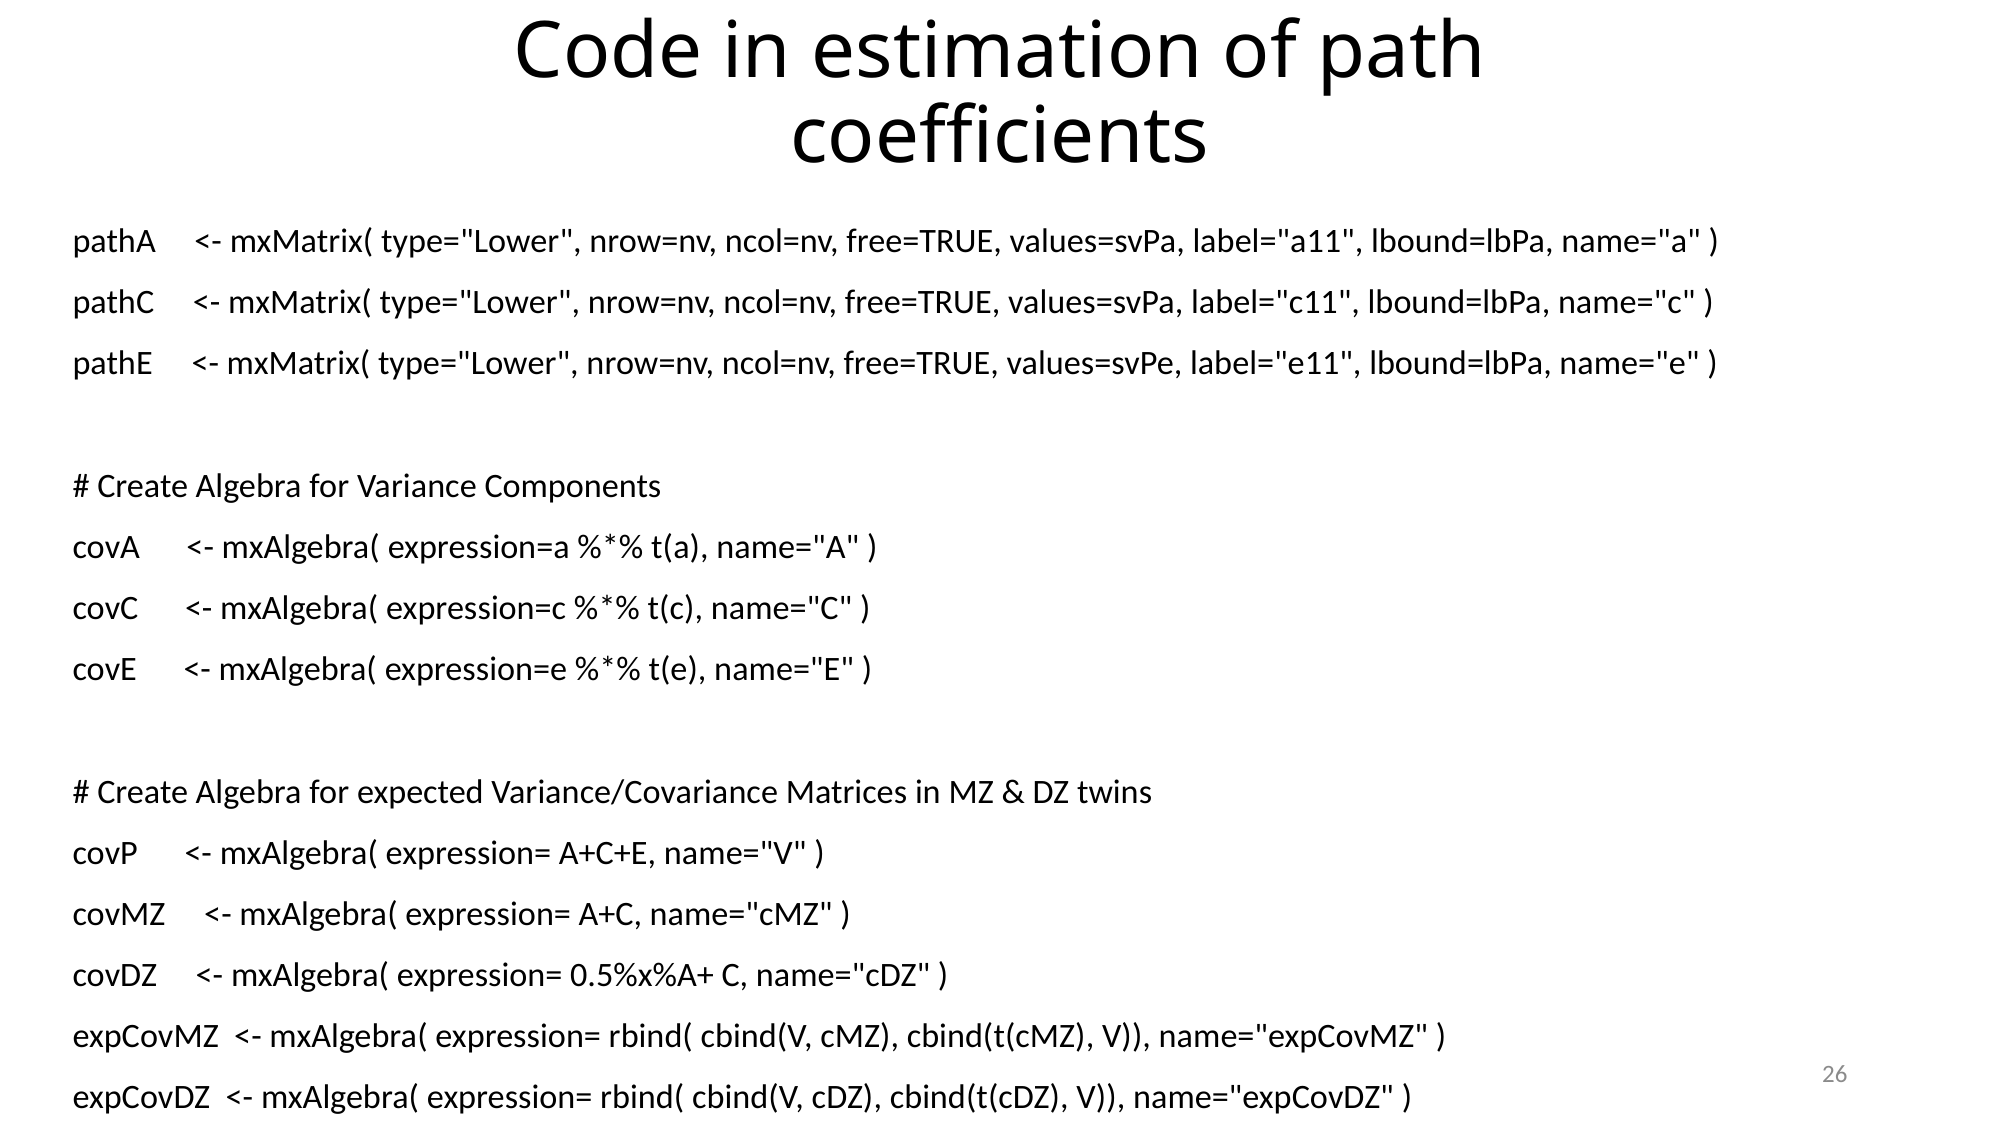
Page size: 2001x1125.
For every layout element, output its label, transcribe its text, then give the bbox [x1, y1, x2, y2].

text_box Code in estimation of path coefficients [325, 1, 1675, 189]
text_box pathA <- mxMatrix( type="Lower", nrow=nv, ncol=nv, free=TRUE, values=svPa, label="a11", lbound=lbPa, name="a" ) pathC <- mxMatrix( type="Lower", nrow=nv, ncol=nv, free=TRUE, values=svPa, label="c11", lbound=lbPa, name="c" ) pathE <- mxMatrix( type="Lower", nrow=nv, ncol=nv, free=TRUE, values=svPe, label="e11", lbound=lbPa, name="e" ) # Create Algebra for Variance Components covA <- mxAlgebra( expression=a %*% t(a), name="A" ) covC <- mxAlgebra( expression=c %*% t(c), name="C" ) covE <- mxAlgebra( expression=e %*% t(e), name="E" ) # Create Algebra for expected Variance/Covariance Matrices in MZ & DZ twins covP <- mxAlgebra( expression= A+C+E, name="V" ) covMZ <- mxAlgebra( expression= A+C, name="cMZ" ) covDZ <- mxAlgebra( expression= 0.5%x%A+ C, name="cDZ" ) expCovMZ <- mxAlgebra( expression= rbind( cbind(V, cMZ), cbind(t(cMZ), V)), name="expCovMZ" ) expCovDZ <- mxAlgebra( expression= rbind( cbind(V, cDZ), cbind(t(cDZ), V)), name="expCovDZ" ) [57, 210, 1981, 1125]
text_box <number> [1412, 1042, 1863, 1103]
